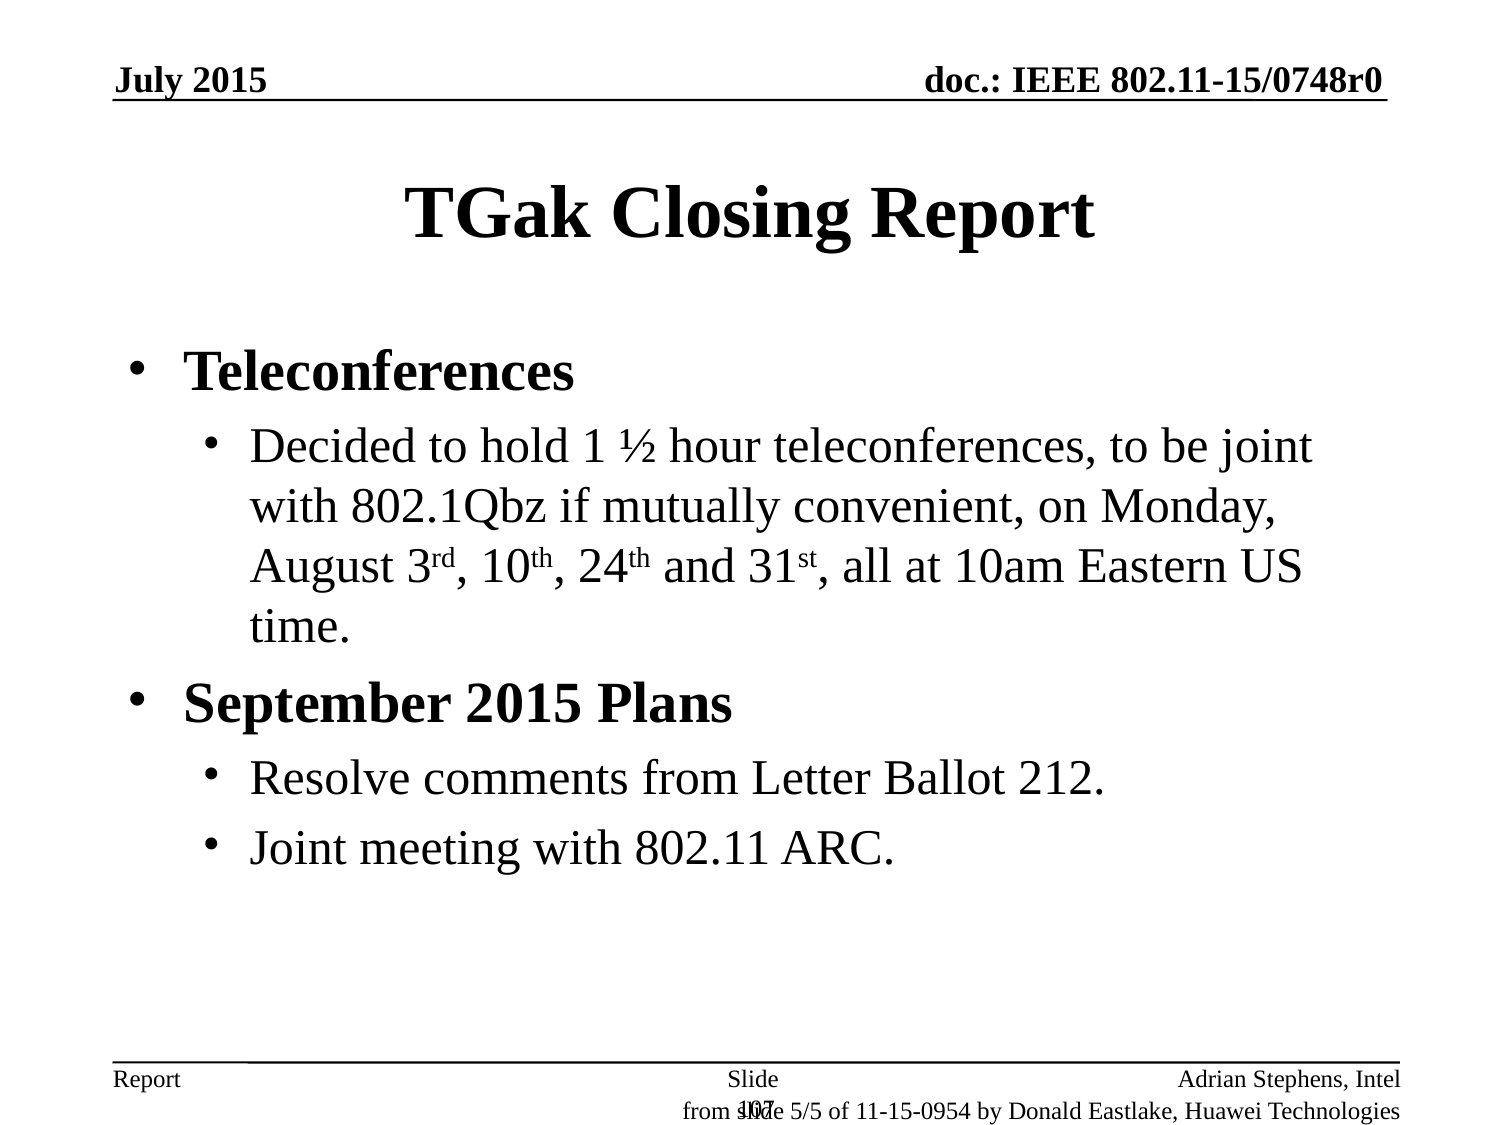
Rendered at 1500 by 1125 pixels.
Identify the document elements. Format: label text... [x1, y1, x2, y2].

text_box from slide 5/5 of 11-15-0954 by Donald Eastlake, Huawei Technologies [343, 1087, 1417, 1125]
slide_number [114, 54, 374, 101]
slide_number Slide 107 [711, 1061, 801, 1087]
footer Adrian Stephens, Intel [1047, 1061, 1402, 1087]
title TGak Closing Report [112, 112, 1388, 303]
list Teleconferences Decided to hold 1 ½ hour teleconferences, to be joint with 802.1Qbz if mutually convenient, on Monday, August 3rd, 10th, 24th and 31st, all at 10am Eastern US time. September 2015 Plans Resolve comments from Letter Ballot 212. Joint meeting with 802.11 ARC. [112, 324, 1388, 1000]
